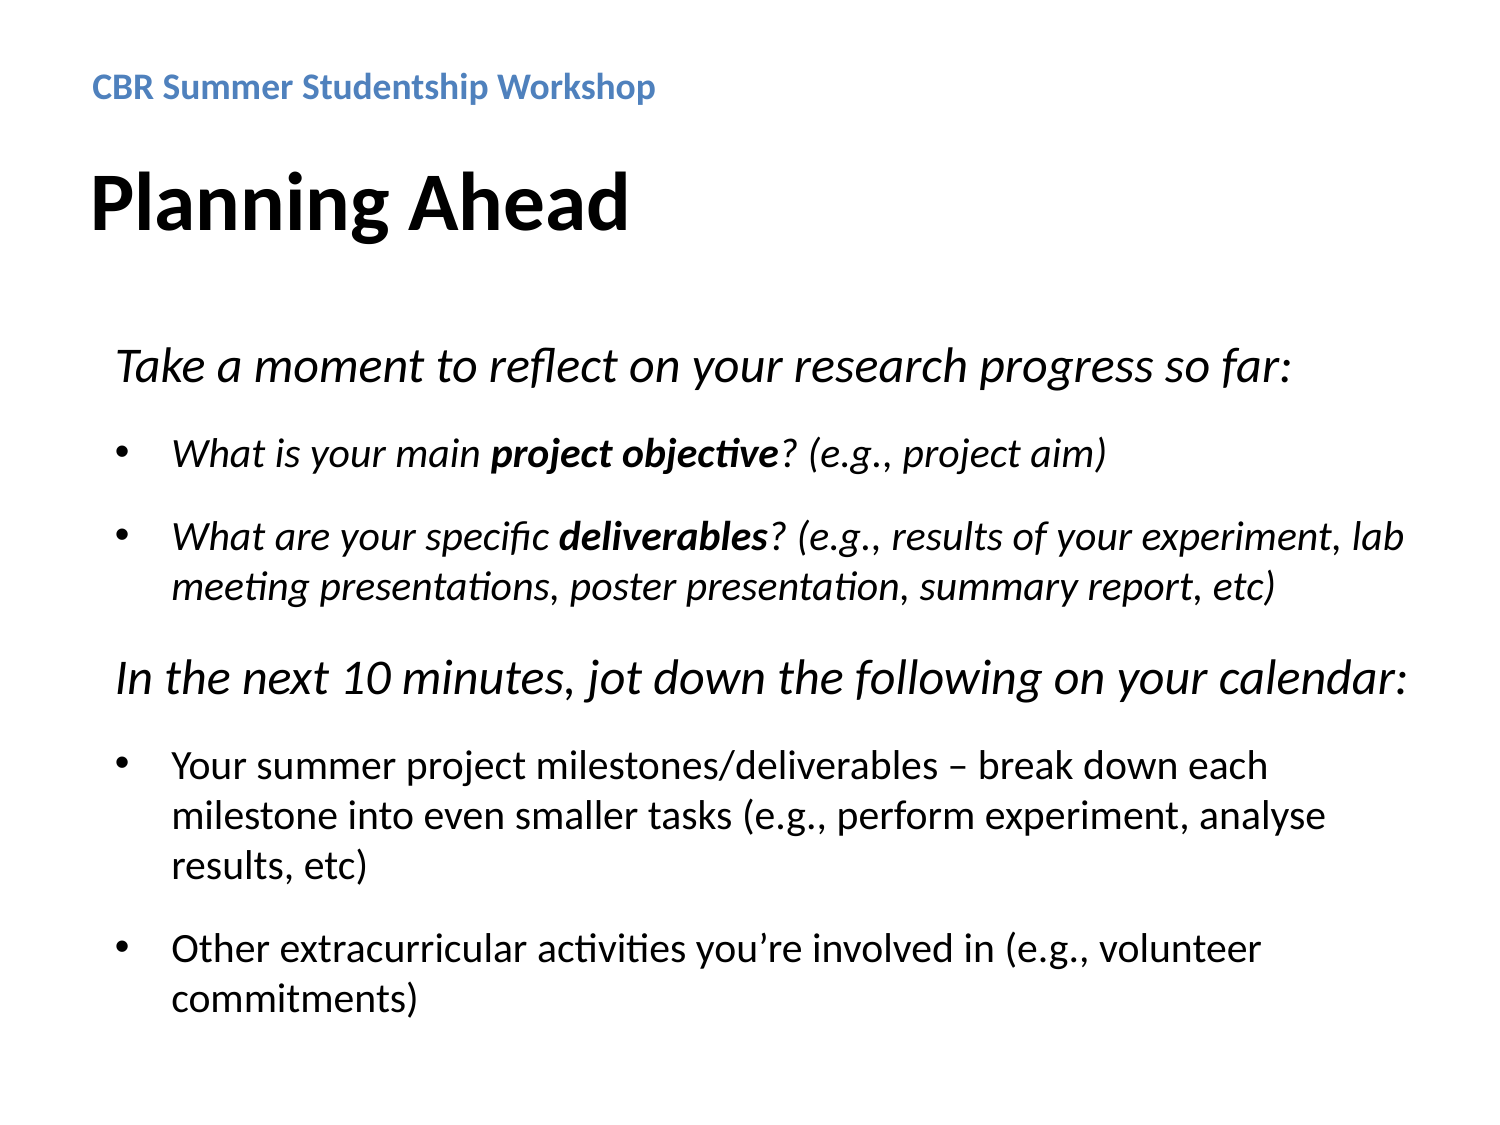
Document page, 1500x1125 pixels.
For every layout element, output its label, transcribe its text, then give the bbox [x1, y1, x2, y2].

text_box Planning Ahead [74, 103, 1425, 291]
list Take a moment to reflect on your research progress so far: What is your main project objective? (e.g., project aim) What are your specific deliverables? (e.g., results of your experiment, lab meeting presentations, poster presentation, summary report, etc) In the next 10 minutes, jot down the following on your calendar: Your summer project milestones/deliverables – break down each milestone into even smaller tasks (e.g., perform experiment, analyse results, etc) Other extracurricular activities you’re involved in (e.g., volunteer commitments) [99, 324, 1450, 1030]
text_box CBR Summer Studentship Workshop [77, 55, 672, 115]
text_box [74, 300, 1425, 1005]
